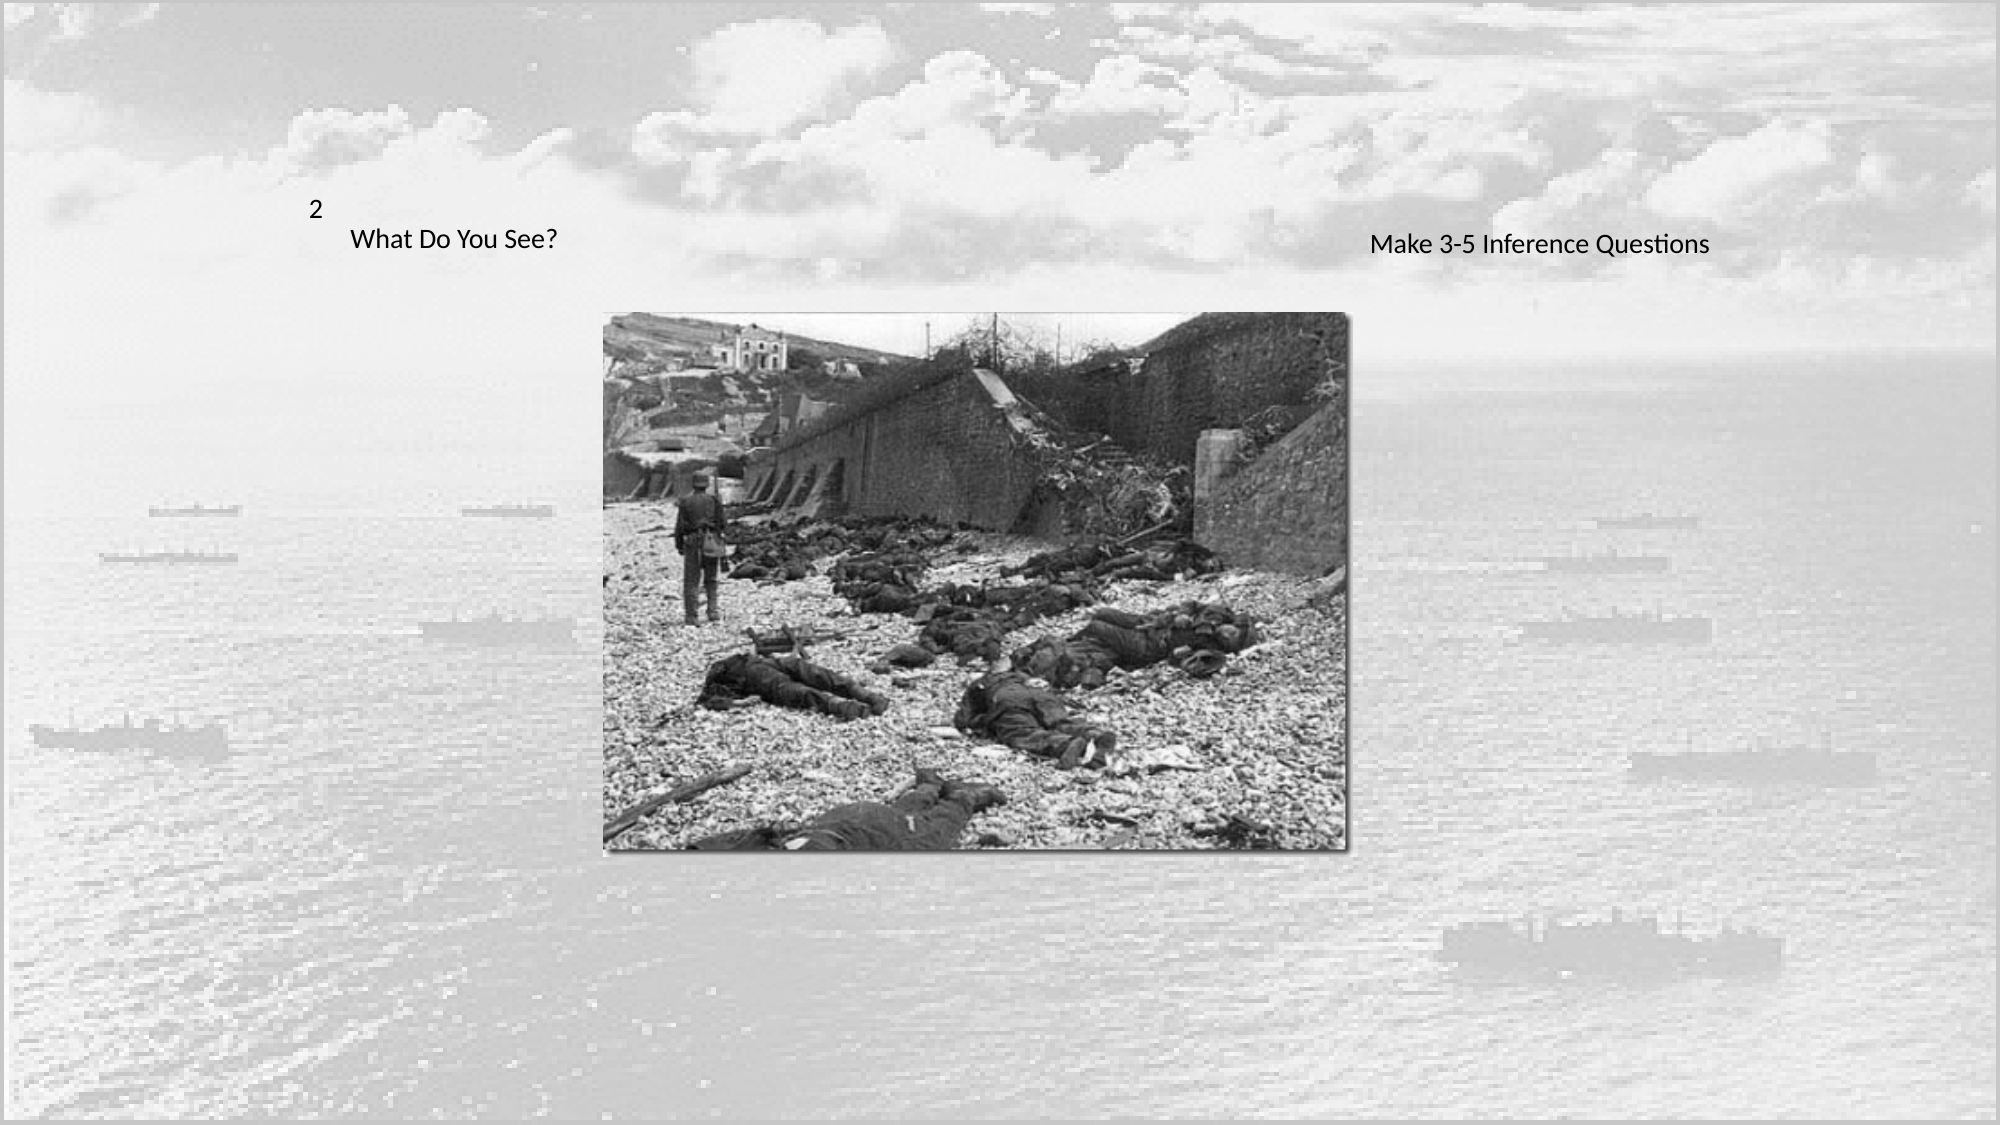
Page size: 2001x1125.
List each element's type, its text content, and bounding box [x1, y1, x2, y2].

text_box 2 [294, 182, 339, 232]
picture [603, 311, 1353, 857]
text_box Make 3-5 Inference Questions [1355, 218, 1726, 267]
text_box What Do You See? [335, 213, 578, 262]
